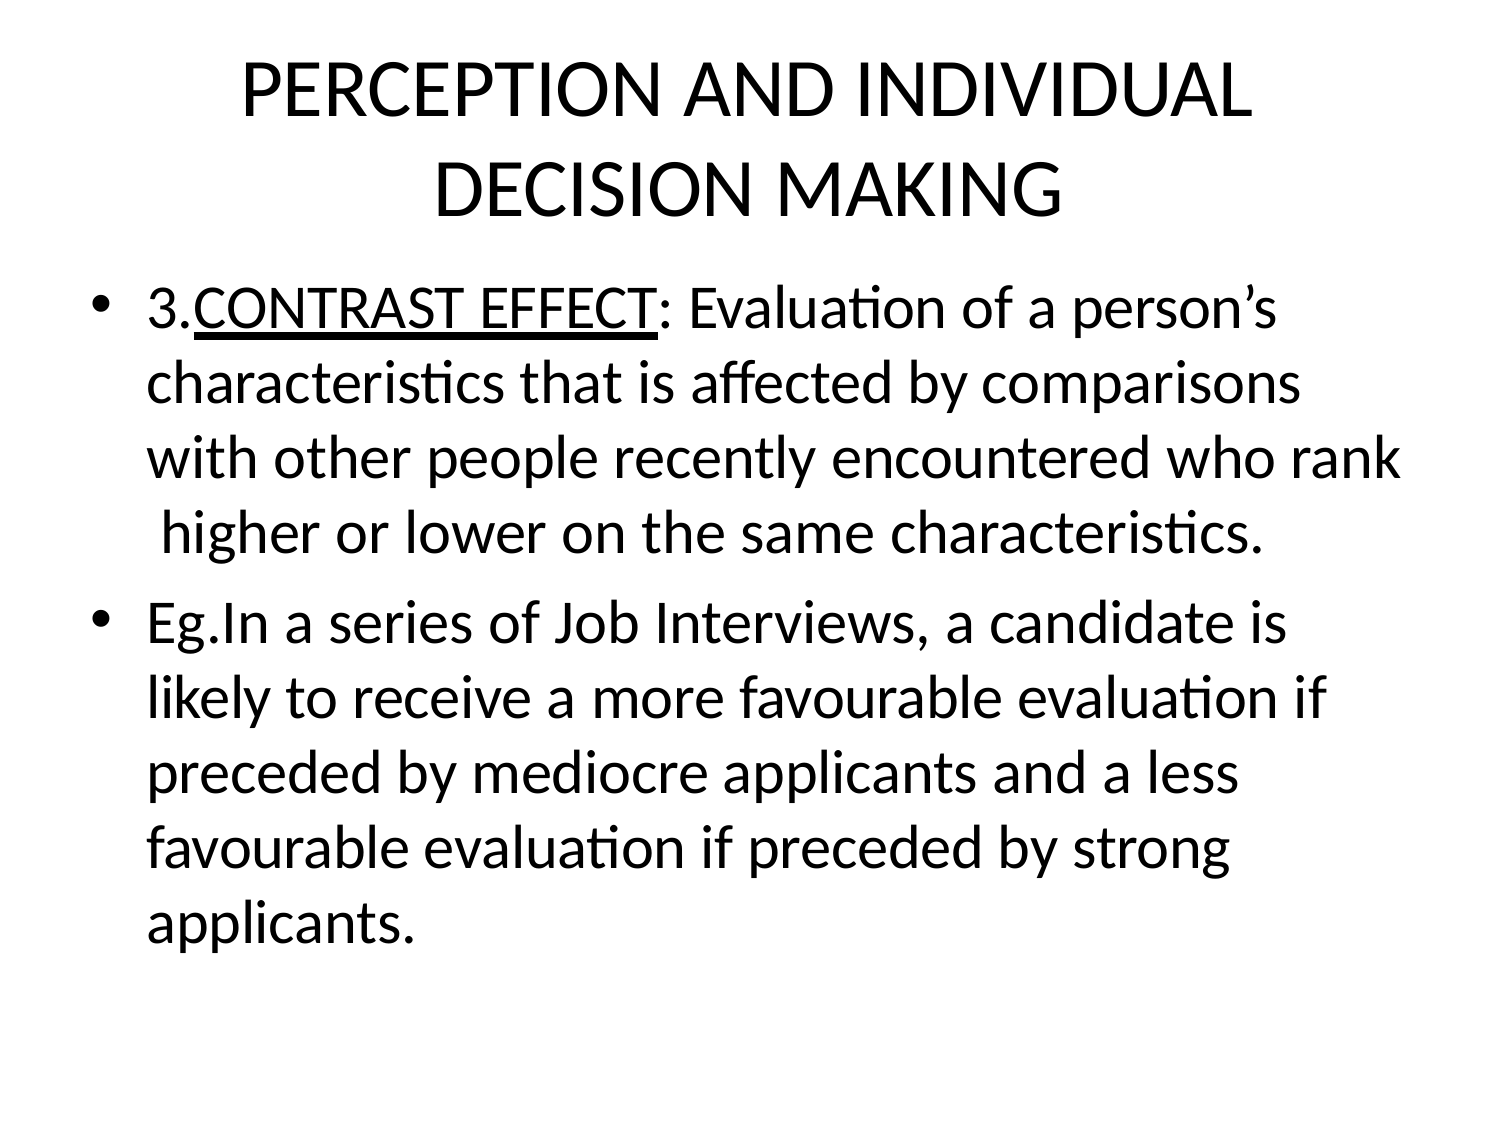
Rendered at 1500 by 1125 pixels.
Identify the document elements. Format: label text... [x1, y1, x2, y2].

title PERCEPTION AND INDIVIDUAL DECISION MAKING [225, 31, 1275, 234]
text_box 3.CONTRAST EFFECT: Evaluation of a person’s characteristics that is affected by comparisons with other people recently encountered who rank higher or lower on the same characteristics. Eg.In a series of Job Interviews, a candidate is likely to receive a more favourable evaluation if preceded by mediocre applicants and a less favourable evaluation if preceded by strong applicants. [87, 263, 1411, 956]
